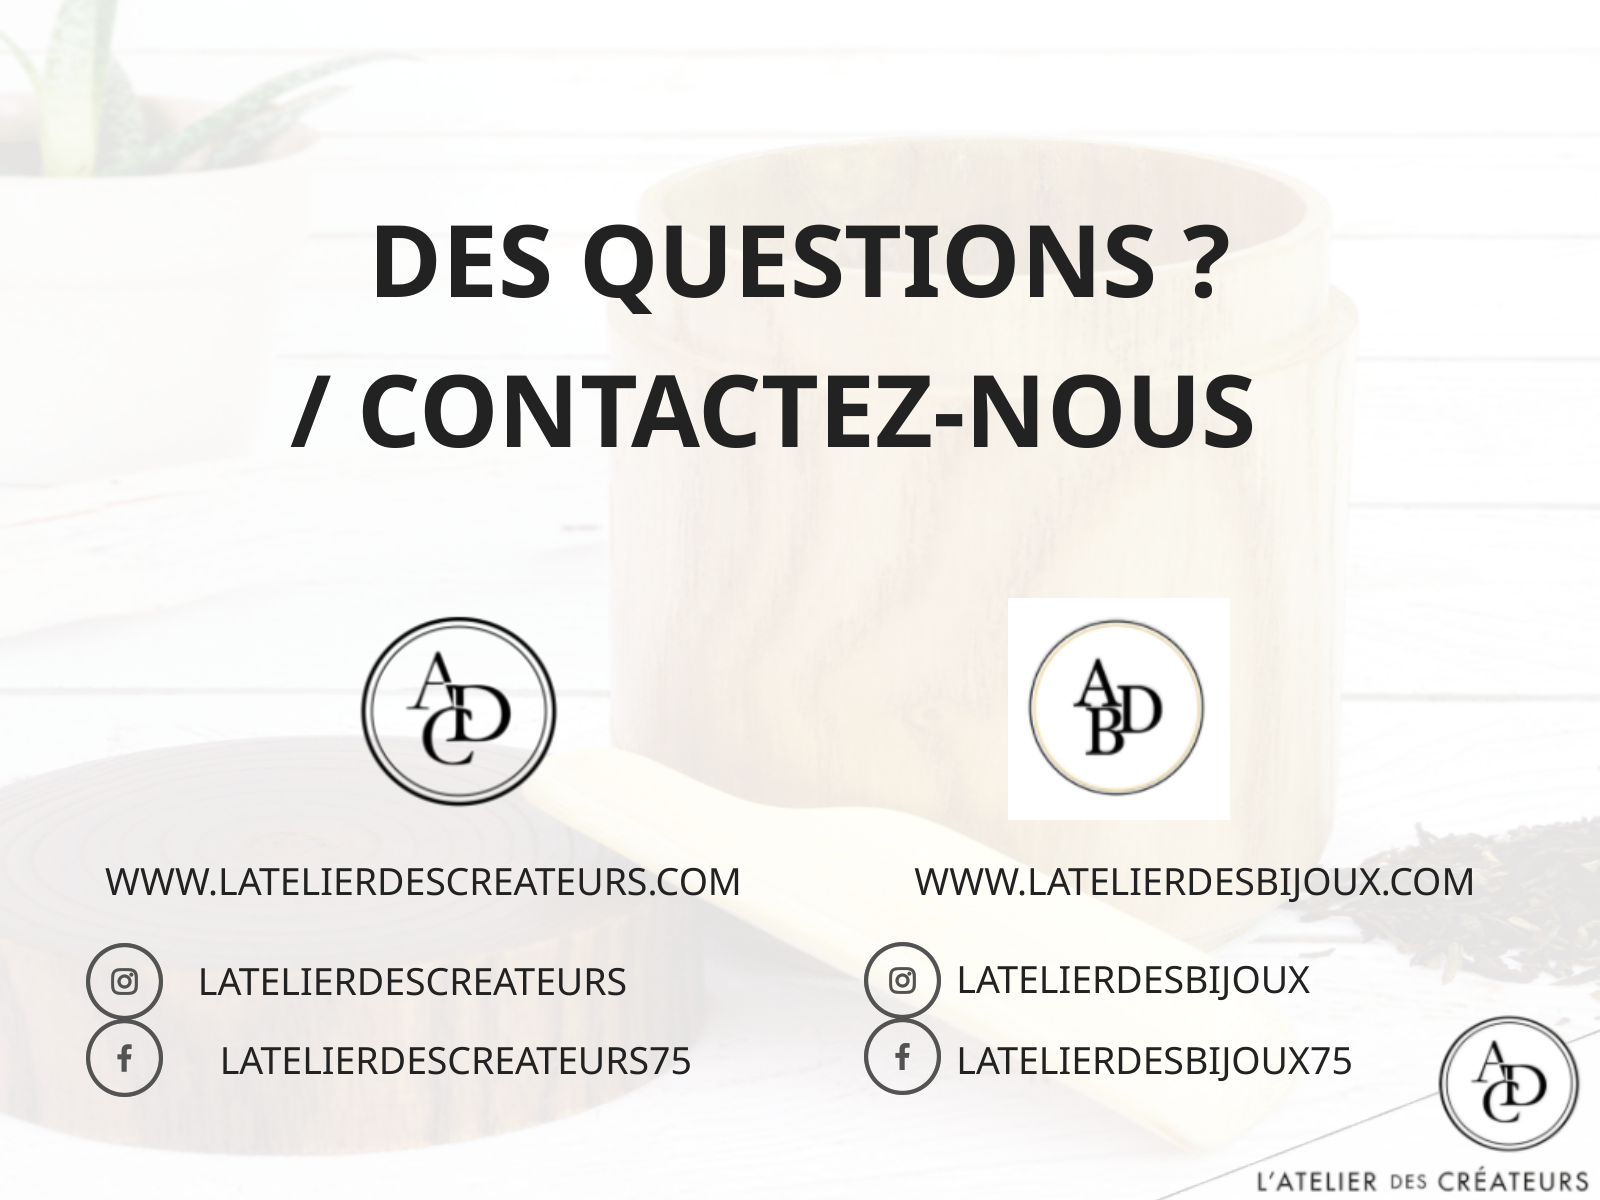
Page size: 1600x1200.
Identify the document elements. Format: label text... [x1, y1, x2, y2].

text_box [481, 933, 1249, 981]
text_box LATELIERDESBIJOUX [956, 948, 1414, 1001]
text_box DES QUESTIONS ? / CONTACTEZ-NOUS [140, 167, 1460, 468]
text_box LATELIERDESCREATEURS75 [176, 1030, 735, 1083]
picture [864, 941, 1600, 1200]
text_box WWW.LATELIERDESBIJOUX.COM [892, 850, 1498, 903]
text_box WWW.LATELIERDESCREATEURS.COM [73, 850, 774, 903]
picture [1007, 598, 1230, 820]
text_box LATELIERDESCREATEURS [197, 950, 715, 1003]
picture [337, 611, 575, 820]
picture [86, 943, 163, 1097]
